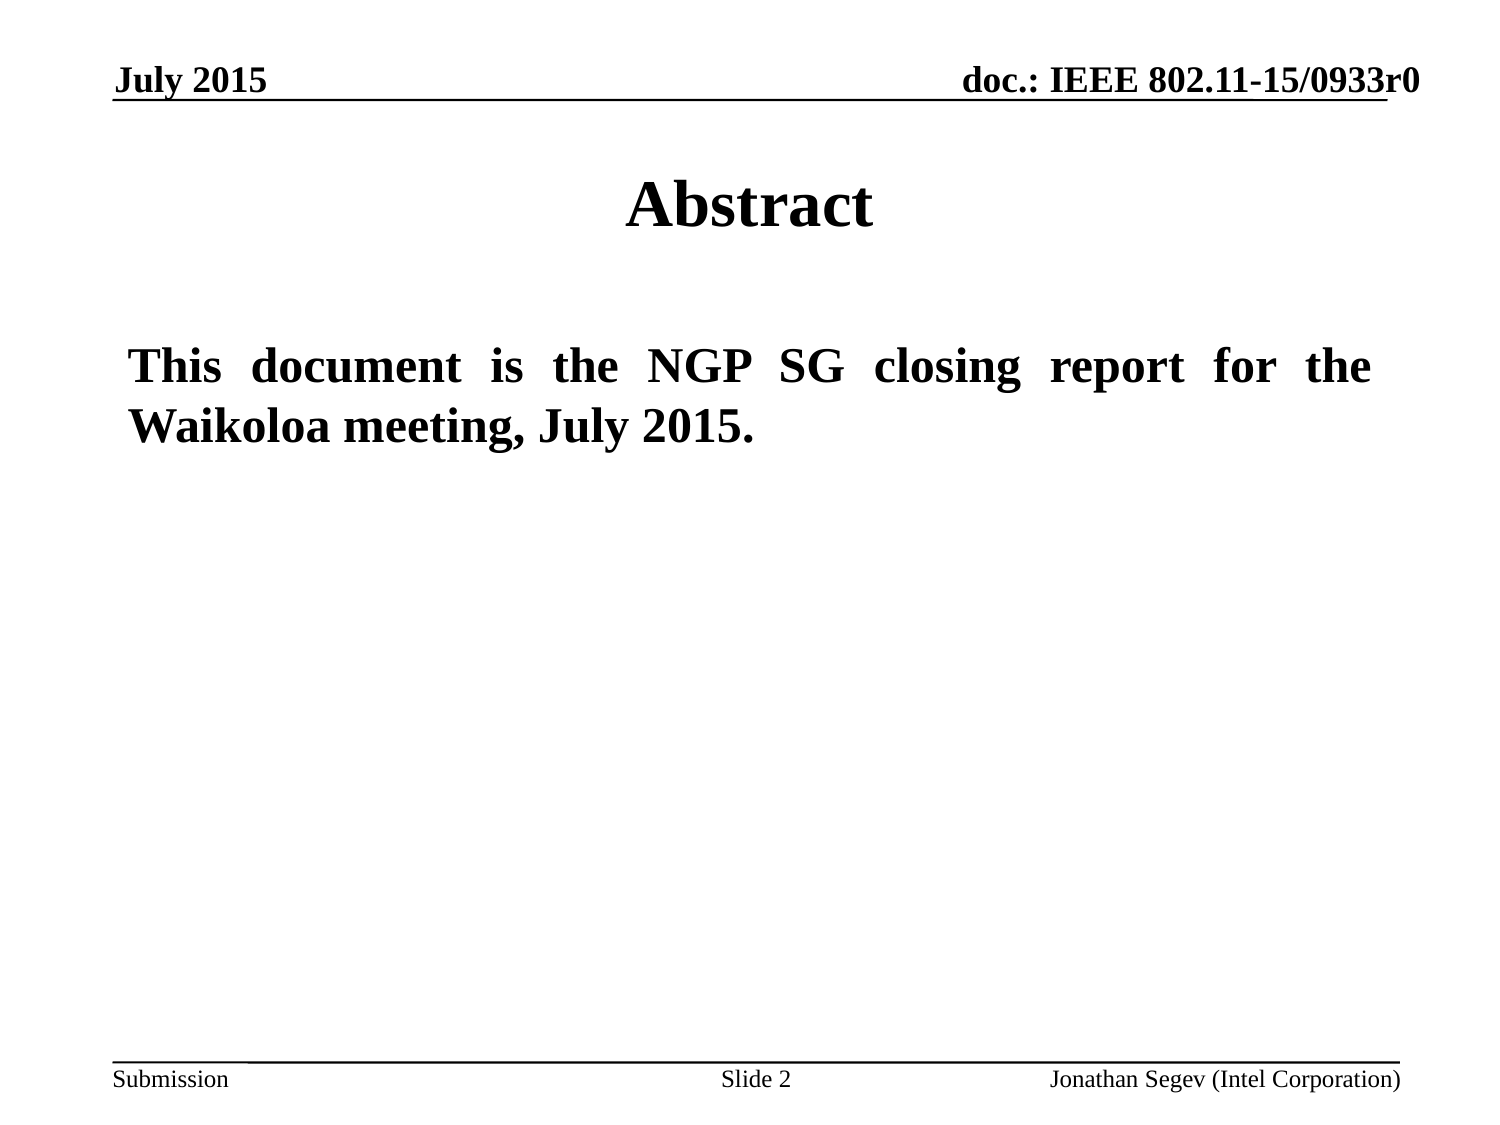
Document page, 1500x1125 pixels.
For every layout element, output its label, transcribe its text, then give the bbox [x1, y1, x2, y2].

list This document is the NGP SG closing report for the Waikoloa meeting, July 2015. [112, 324, 1388, 1001]
title Abstract [112, 112, 1388, 288]
slide_number Slide 2 [712, 1061, 800, 1093]
footer Jonathan Segev (Intel Corporation) [949, 1061, 1402, 1093]
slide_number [114, 54, 274, 101]
